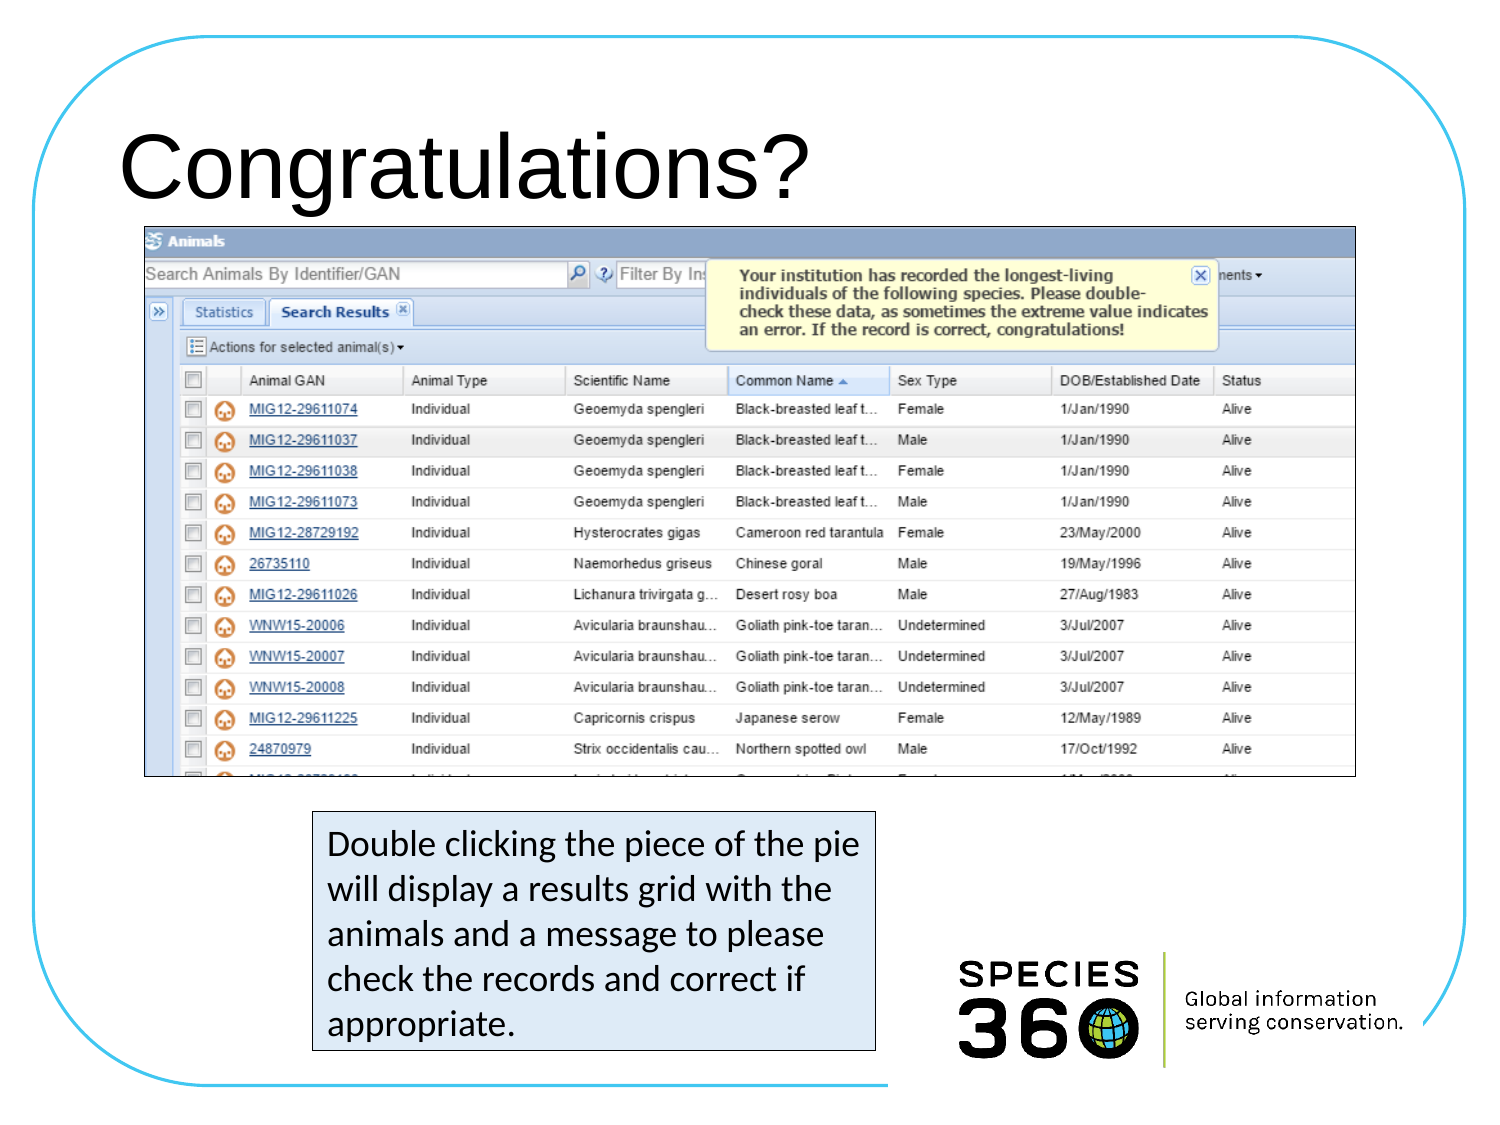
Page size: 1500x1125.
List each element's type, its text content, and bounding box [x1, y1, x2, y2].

text_box Double clicking the piece of the pie will display a results grid with the animals and a message to please check the records and correct if appropriate. [312, 811, 876, 1051]
picture [144, 226, 1356, 777]
title Congratulations? [103, 59, 1397, 278]
picture [954, 944, 1407, 1075]
